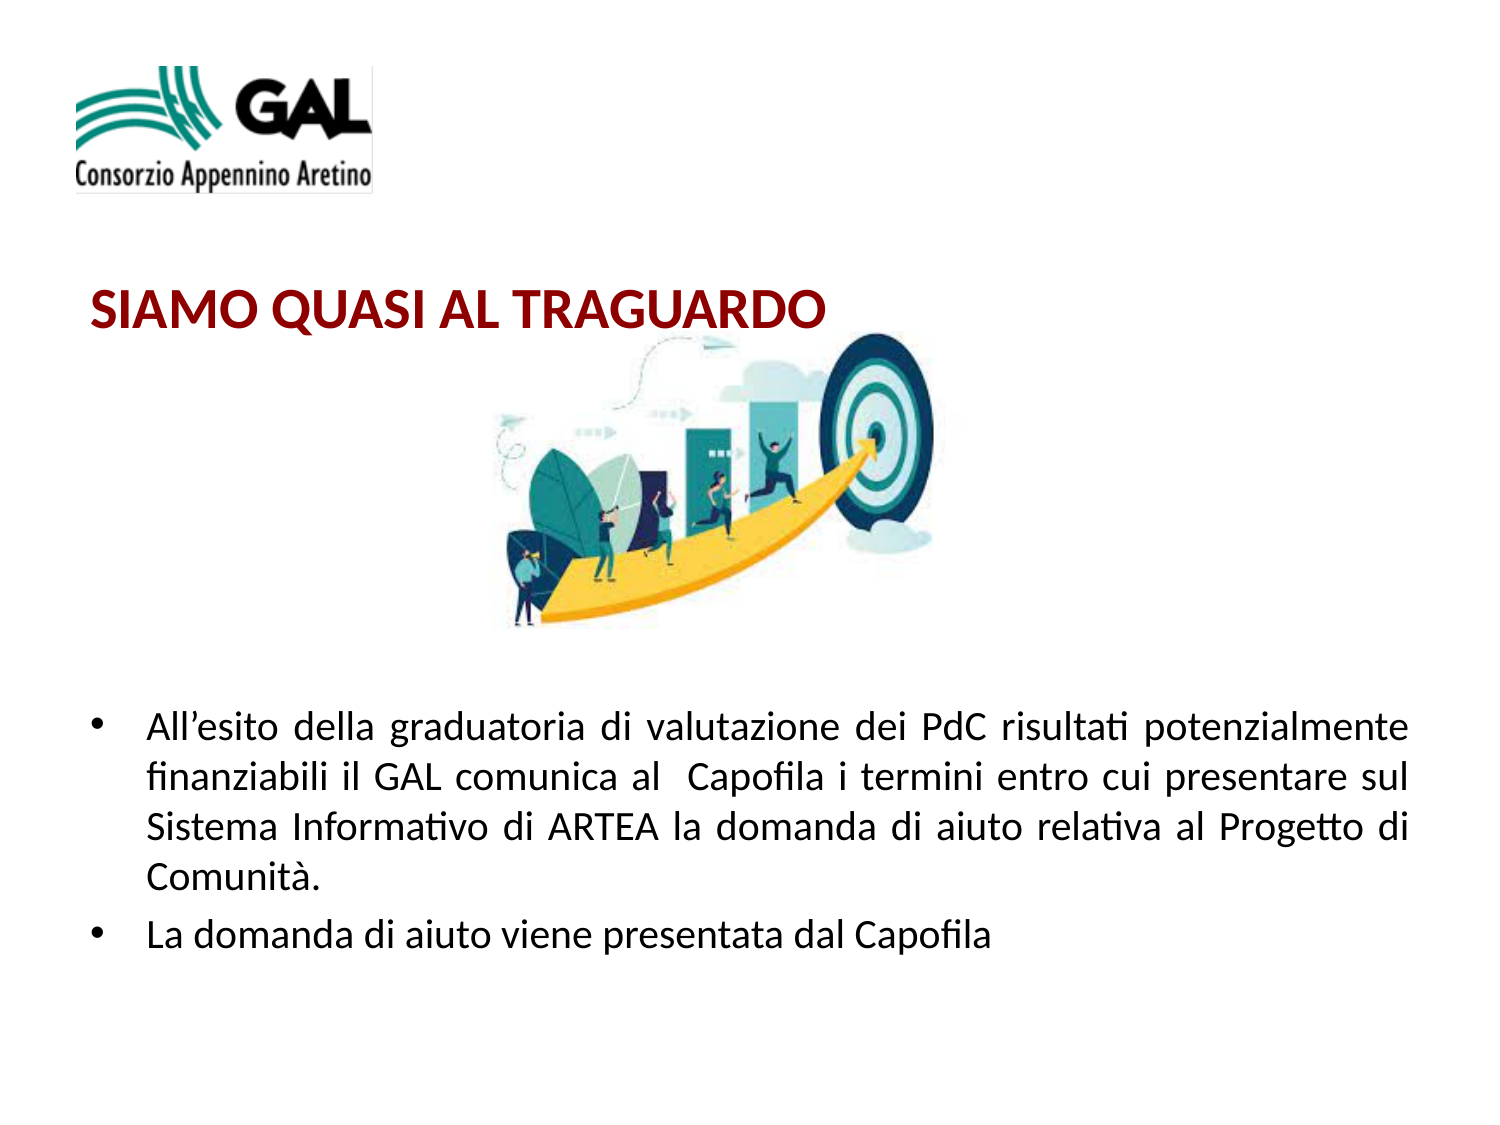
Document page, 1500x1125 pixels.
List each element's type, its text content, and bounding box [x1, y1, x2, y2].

picture [76, 66, 374, 195]
list SIAMO QUASI AL TRAGUARDO All’esito della graduatoria di valutazione dei PdC risultati potenzialmente finanziabili il GAL comunica al Capofila i termini entro cui presentare sul Sistema Informativo di ARTEA la domanda di aiuto relativa al Progetto di Comunità. La domanda di aiuto viene presentata dal Capofila [75, 262, 1425, 1005]
picture [466, 331, 963, 630]
